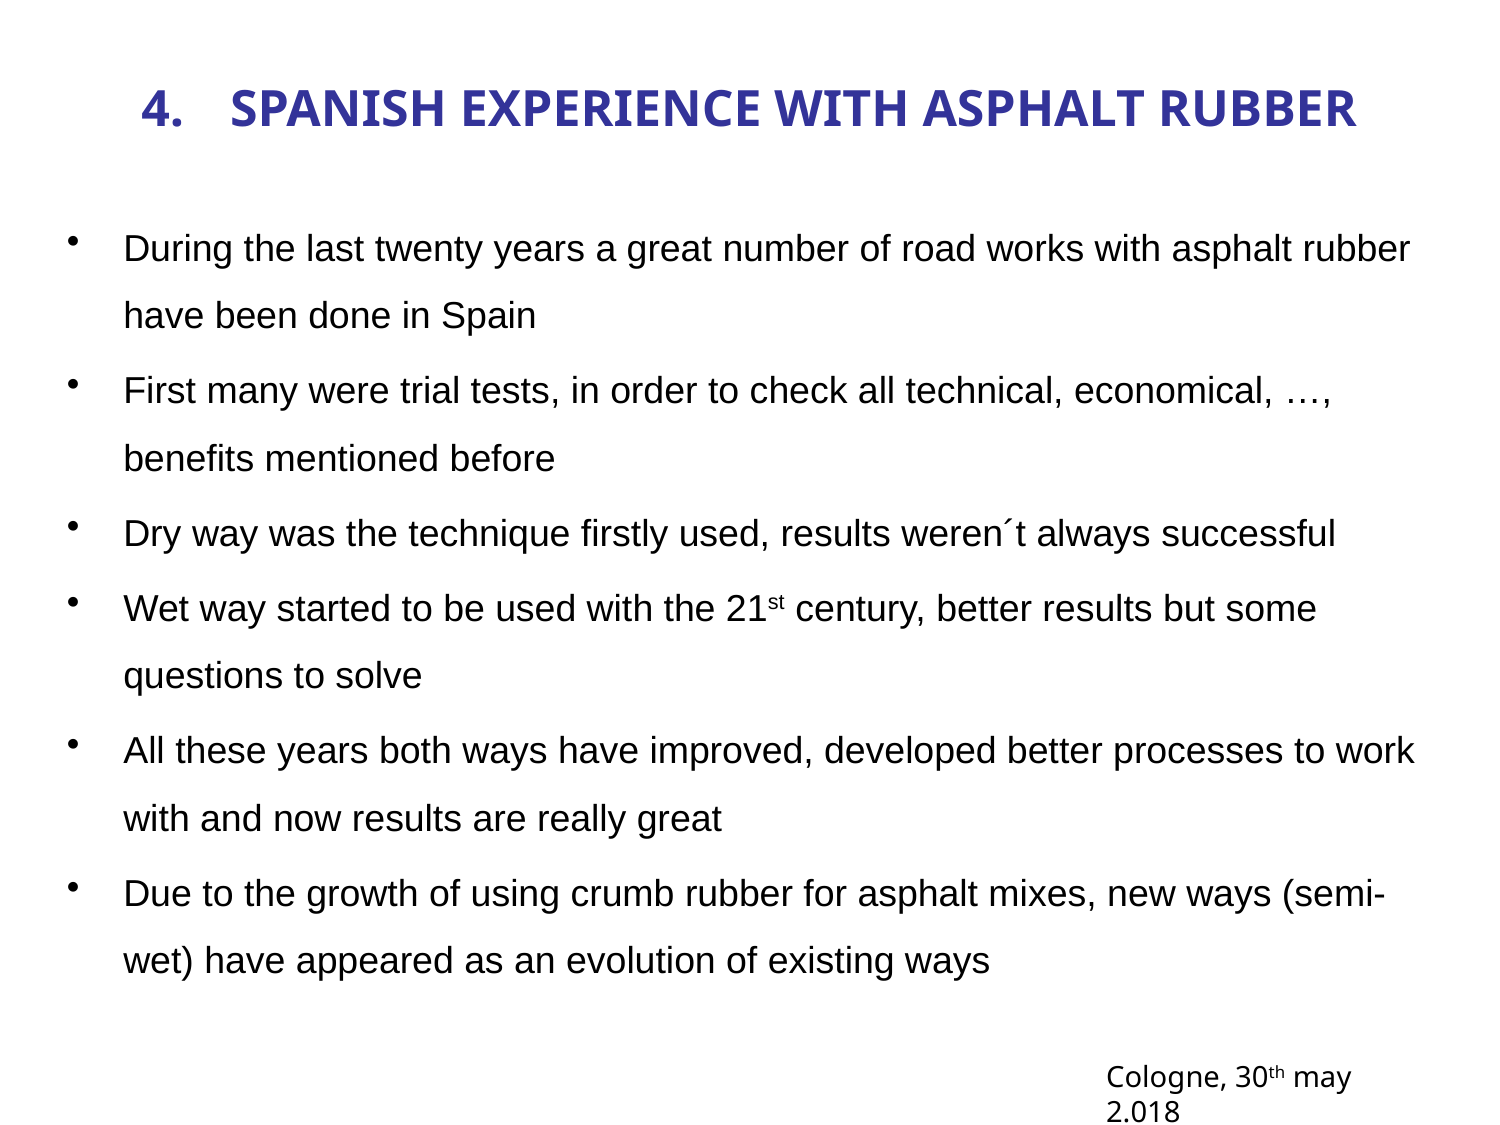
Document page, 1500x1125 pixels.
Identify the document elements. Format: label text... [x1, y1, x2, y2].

text_box During the last twenty years a great number of road works with asphalt rubber have been done in Spain First many were trial tests, in order to check all technical, economical, …, benefits mentioned before Dry way was the technique firstly used, results weren´t always successful Wet way started to be used with the 21st century, better results but some questions to solve All these years both ways have improved, developed better processes to work with and now results are really great Due to the growth of using crumb rubber for asphalt mixes, new ways (semi-wet) have appeared as an evolution of existing ways [52, 193, 1471, 646]
text_box SPANISH EXPERIENCE WITH ASPHALT RUBBER [52, 69, 1447, 145]
text_box Cologne, 30th may 2.018 [1090, 1050, 1449, 1125]
